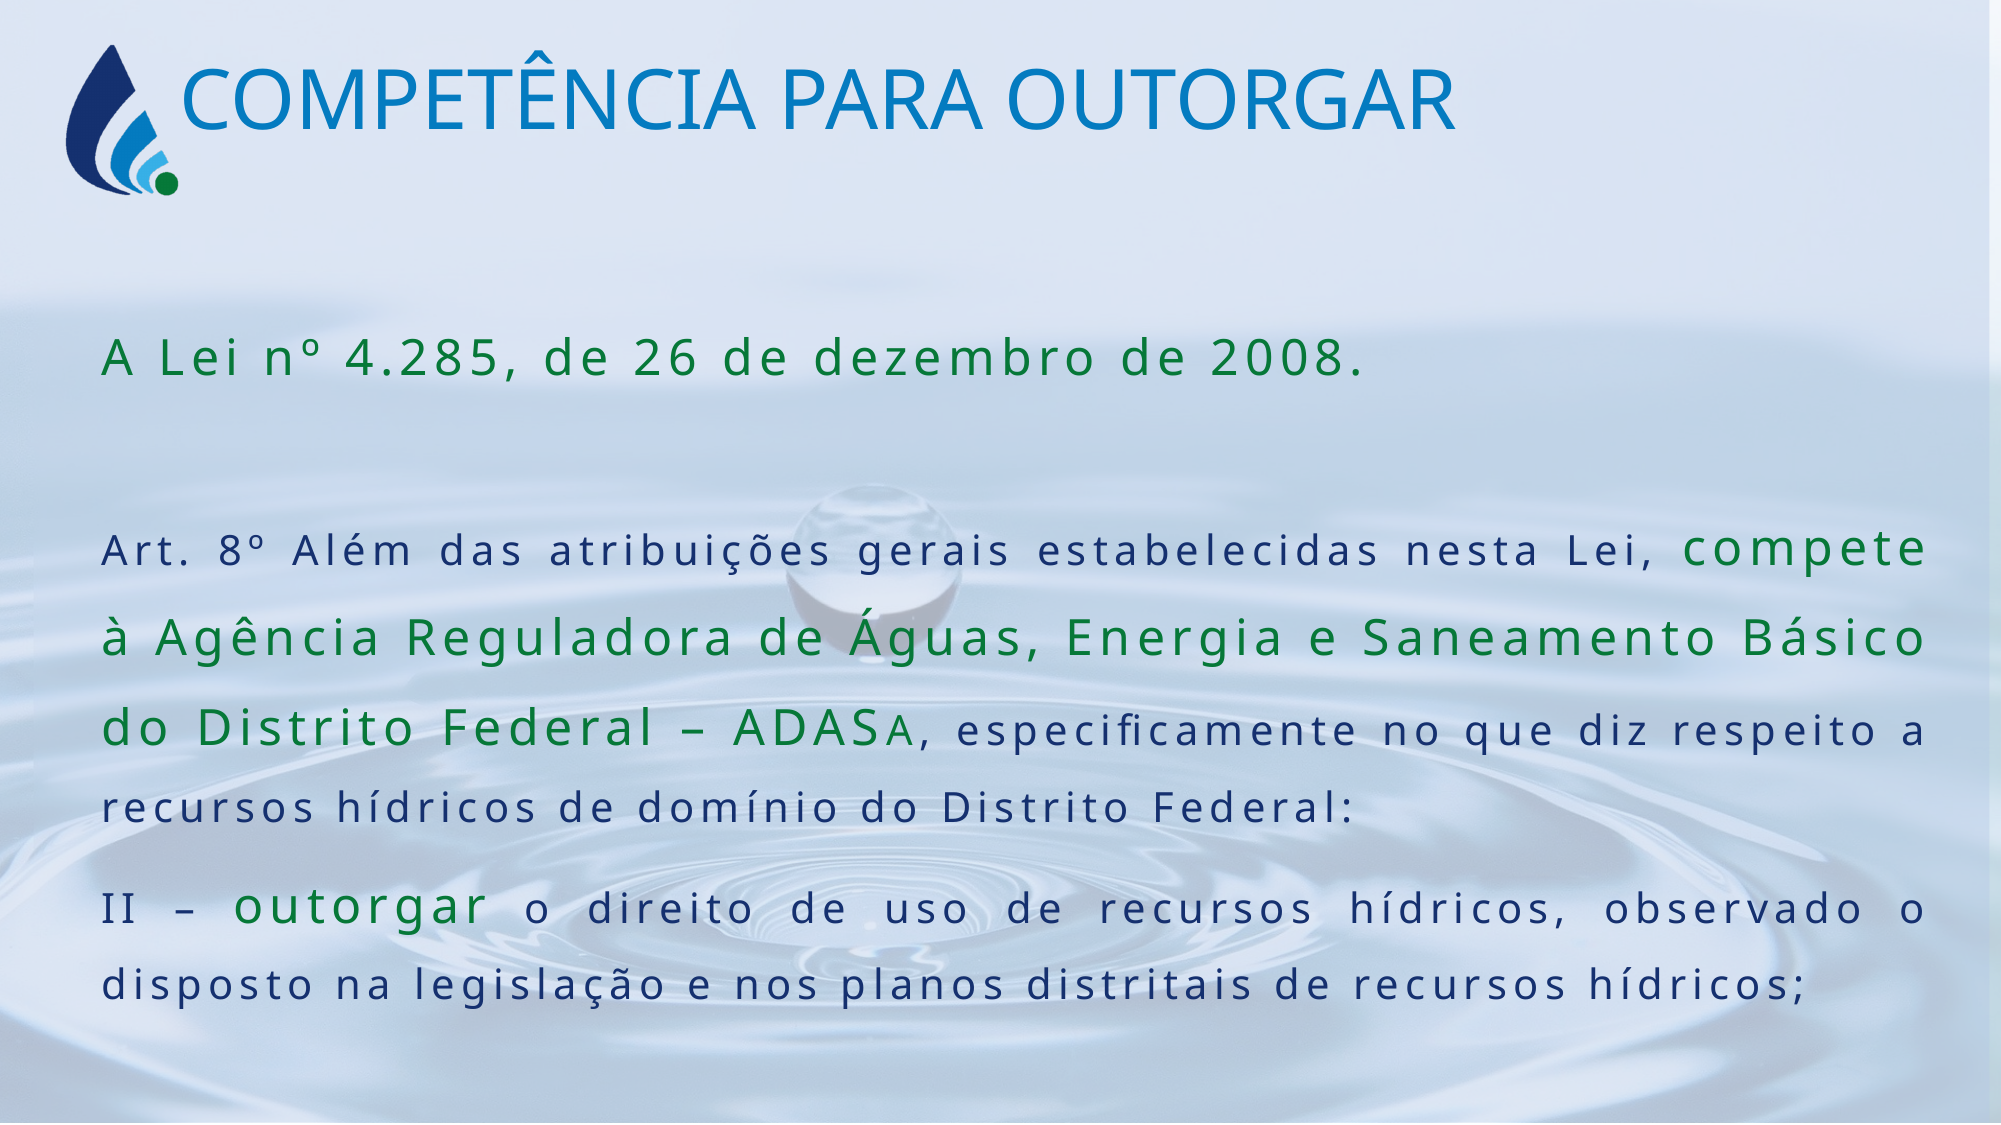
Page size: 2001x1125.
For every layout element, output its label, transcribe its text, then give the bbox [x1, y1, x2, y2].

text_box A Lei nº 4.285, de 26 de dezembro de 2008. Art. 8º Além das atribuições gerais estabelecidas nesta Lei, compete à Agência Reguladora de Águas, Energia e Saneamento Básico do Distrito Federal – ADASA, especificamente no que diz respeito a recursos hídricos de domínio do Distrito Federal: II – outorgar o direito de uso de recursos hídricos, observado o disposto na legislação e nos planos distritais de recursos hídricos; [48, 288, 1948, 1016]
picture [40, 32, 201, 211]
text_box COMPETÊNCIA PARA OUTORGAR [164, 50, 1948, 158]
